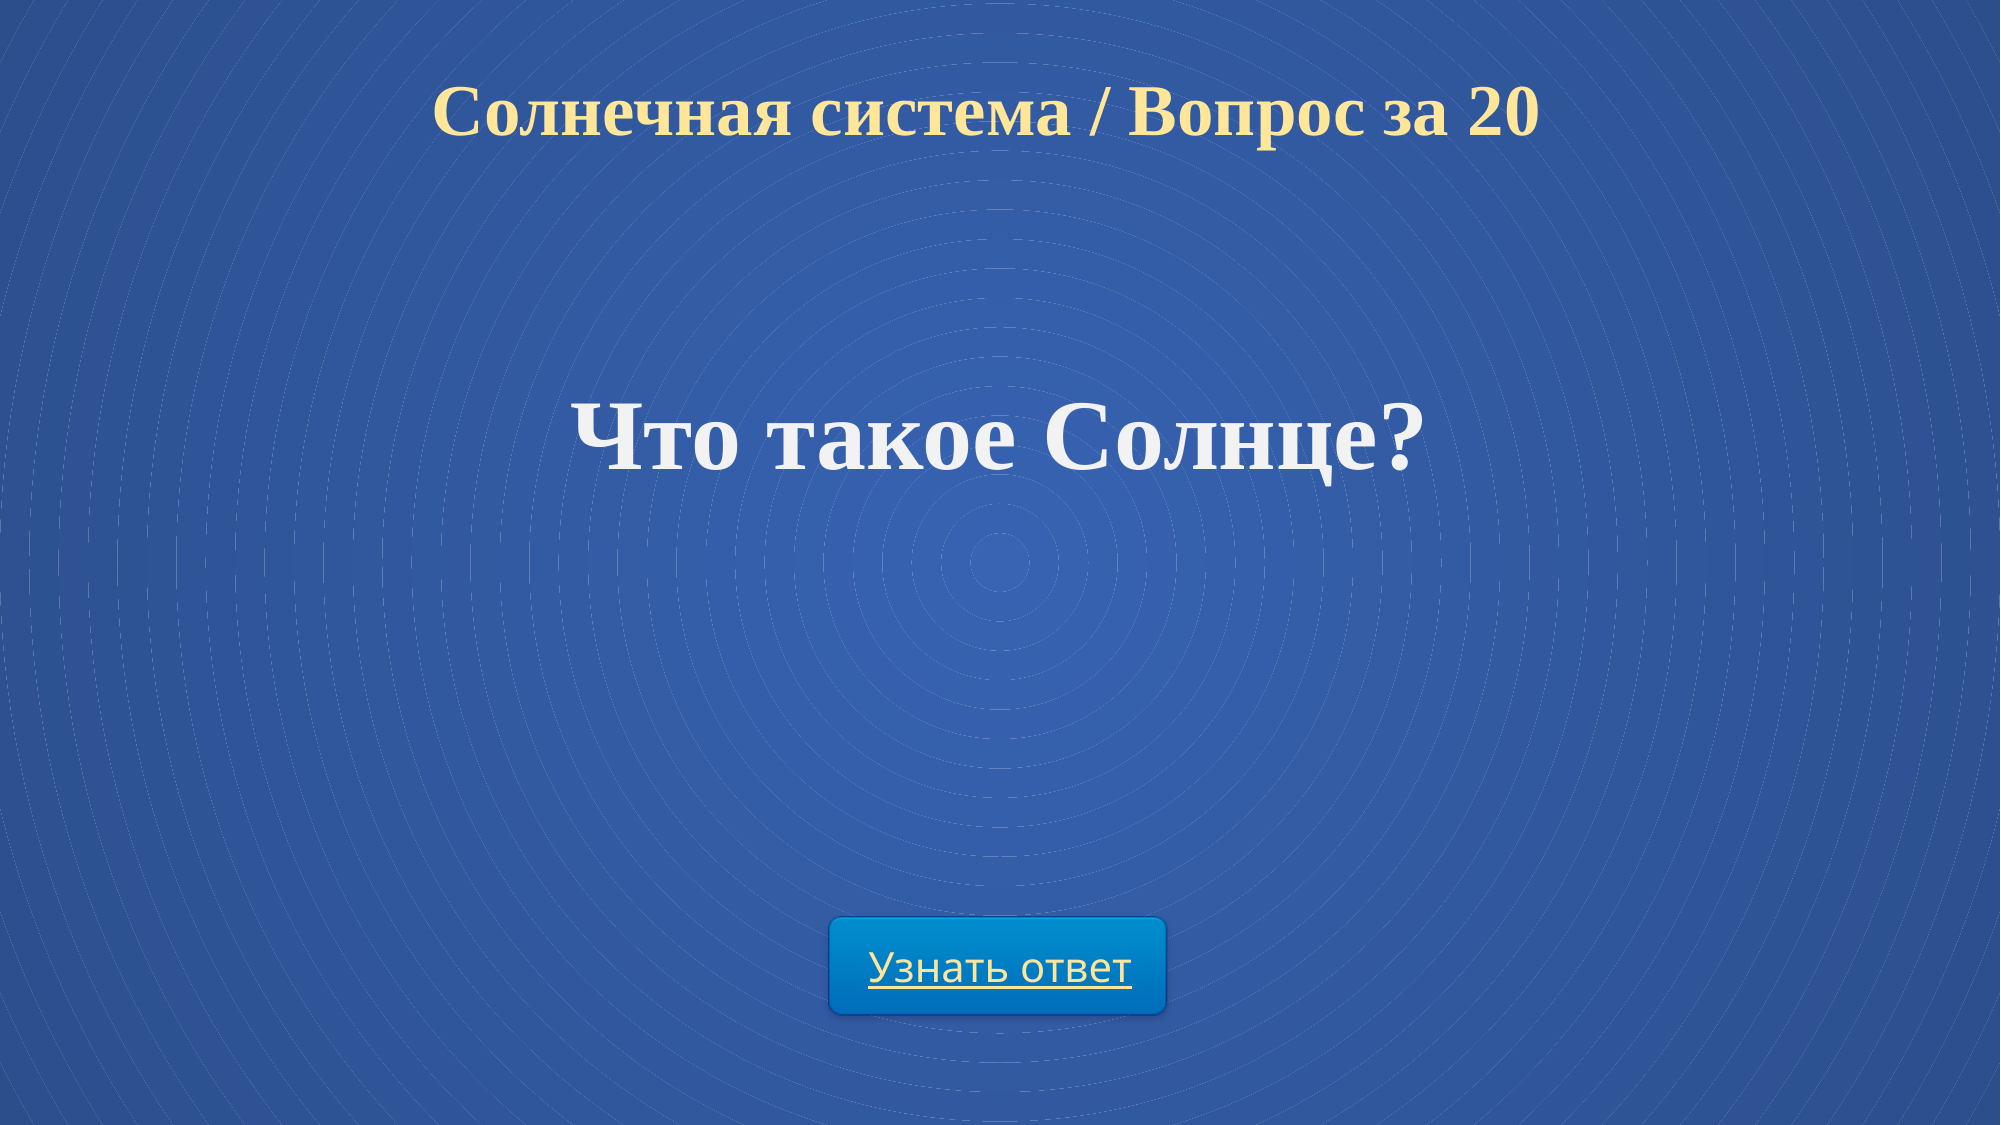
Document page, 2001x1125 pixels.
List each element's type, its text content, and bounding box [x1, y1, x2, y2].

text_box Что такое Солнце? [555, 362, 1445, 498]
text_box Солнечная система / Вопрос за 20 [389, 54, 1584, 158]
picture [793, 902, 1180, 1035]
